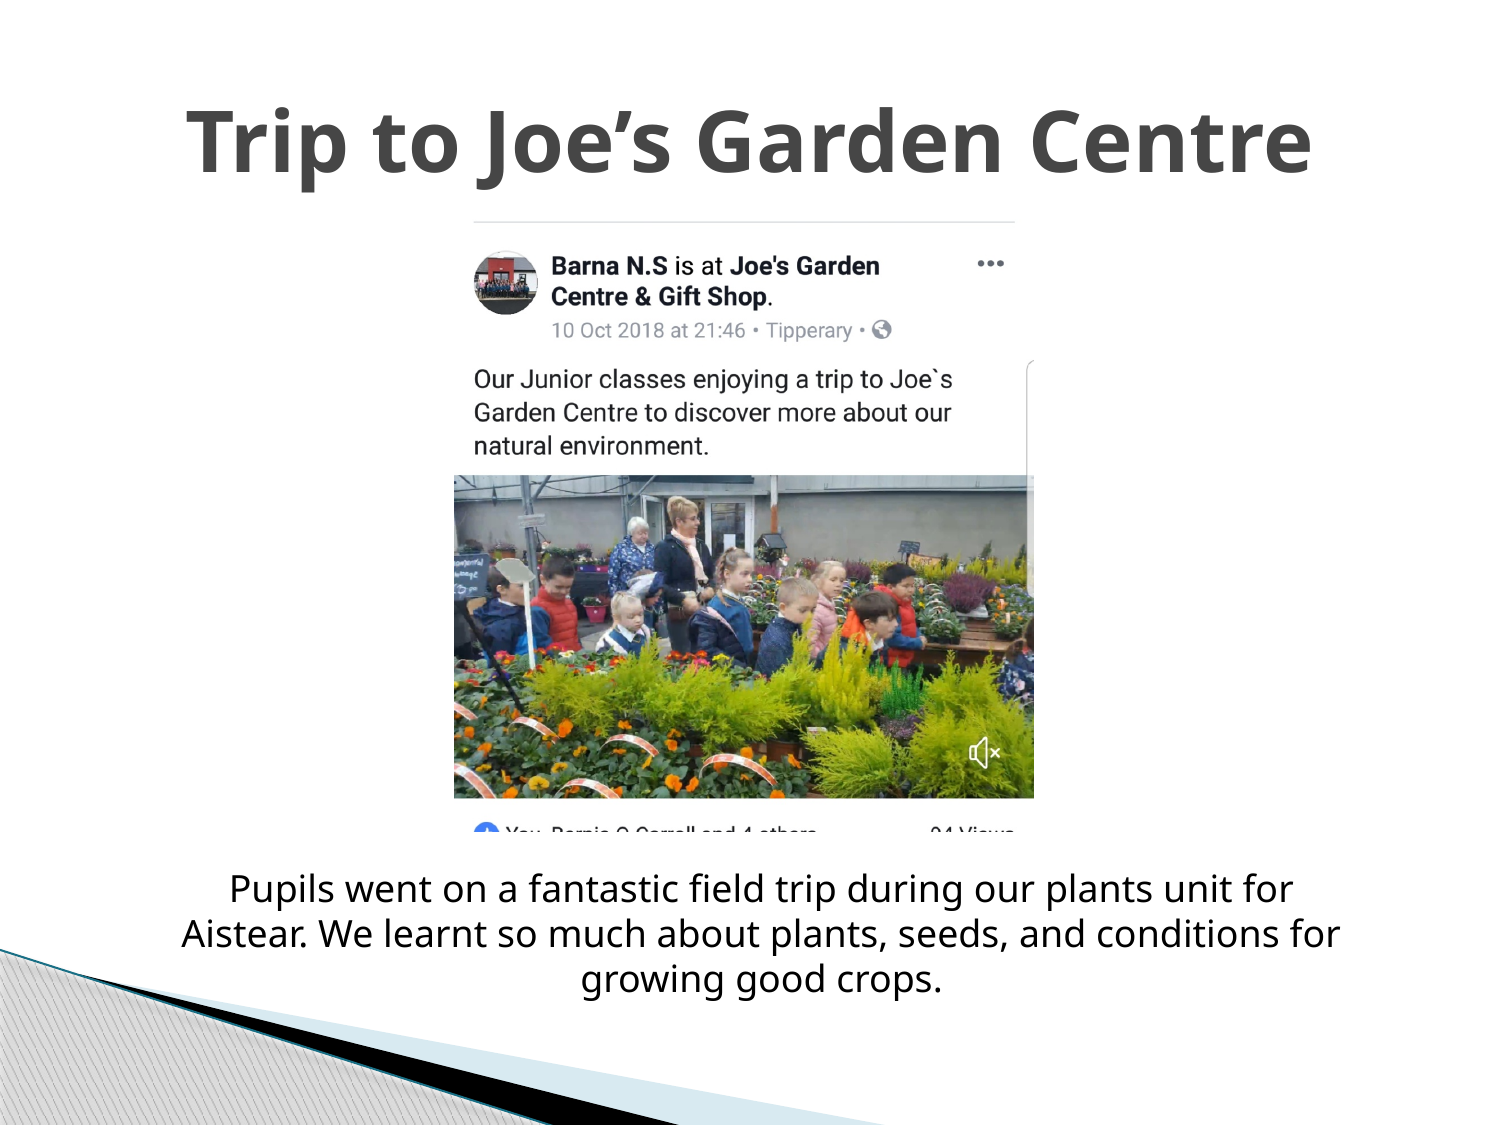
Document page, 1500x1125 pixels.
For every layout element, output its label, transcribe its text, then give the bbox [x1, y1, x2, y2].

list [454, 219, 1035, 832]
title Trip to Joe’s Garden Centre [75, 45, 1425, 233]
text_box Pupils went on a fantastic field trip during our plants unit for Aistear. We learnt so much about plants, seeds, and conditions for growing good crops. [147, 857, 1376, 1008]
